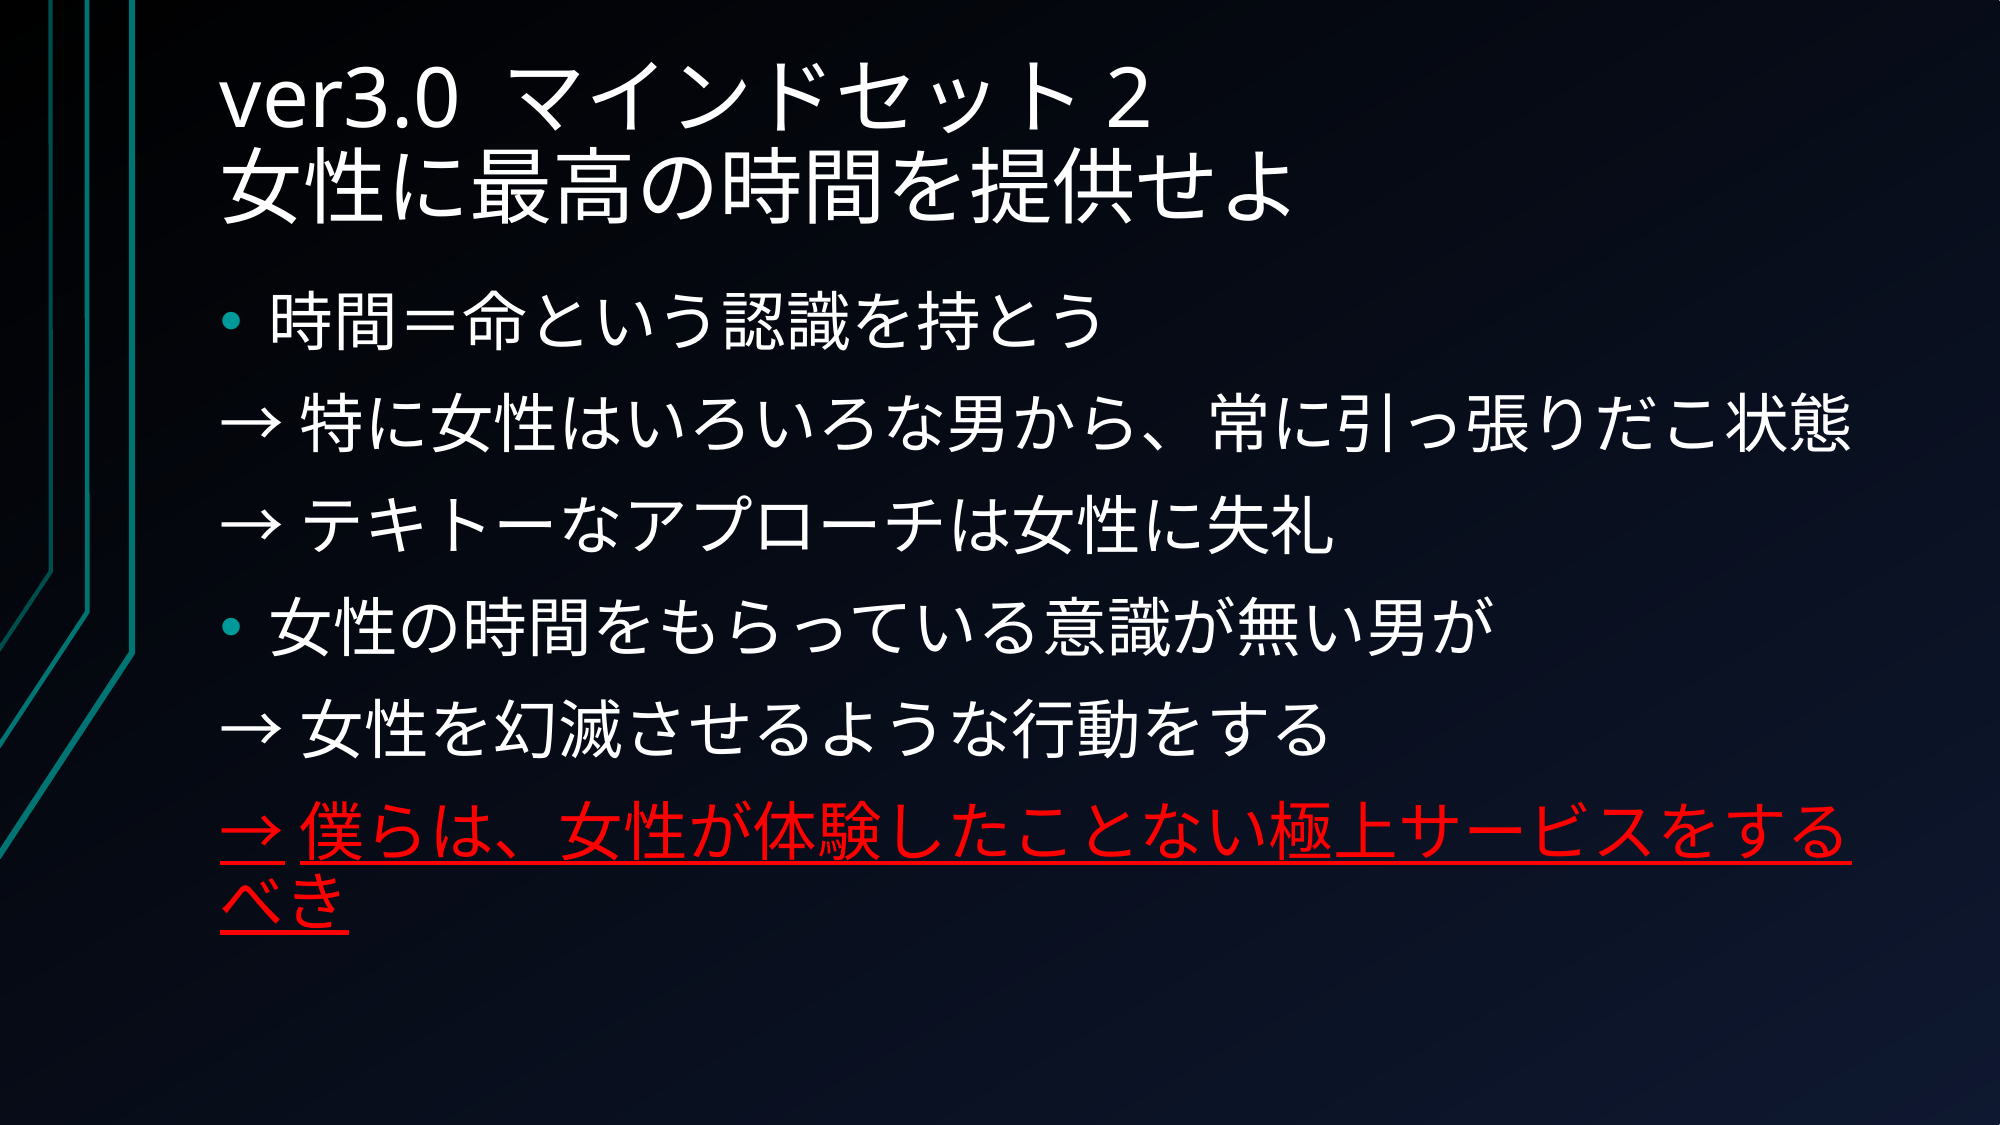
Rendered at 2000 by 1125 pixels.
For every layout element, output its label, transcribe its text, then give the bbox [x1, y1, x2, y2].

list 時間＝命という認識を持とう →特に女性はいろいろな男から、常に引っ張りだこ状態 →テキトーなアプローチは女性に失礼 女性の時間をもらっている意識が無い男が →女性を幻滅させるような行動をする →僕らは、女性が体験したことない極上サービスをするべき [199, 279, 1900, 1012]
title ver3.0 マインドセット2 女性に最高の時間を提供せよ [199, 45, 1900, 246]
